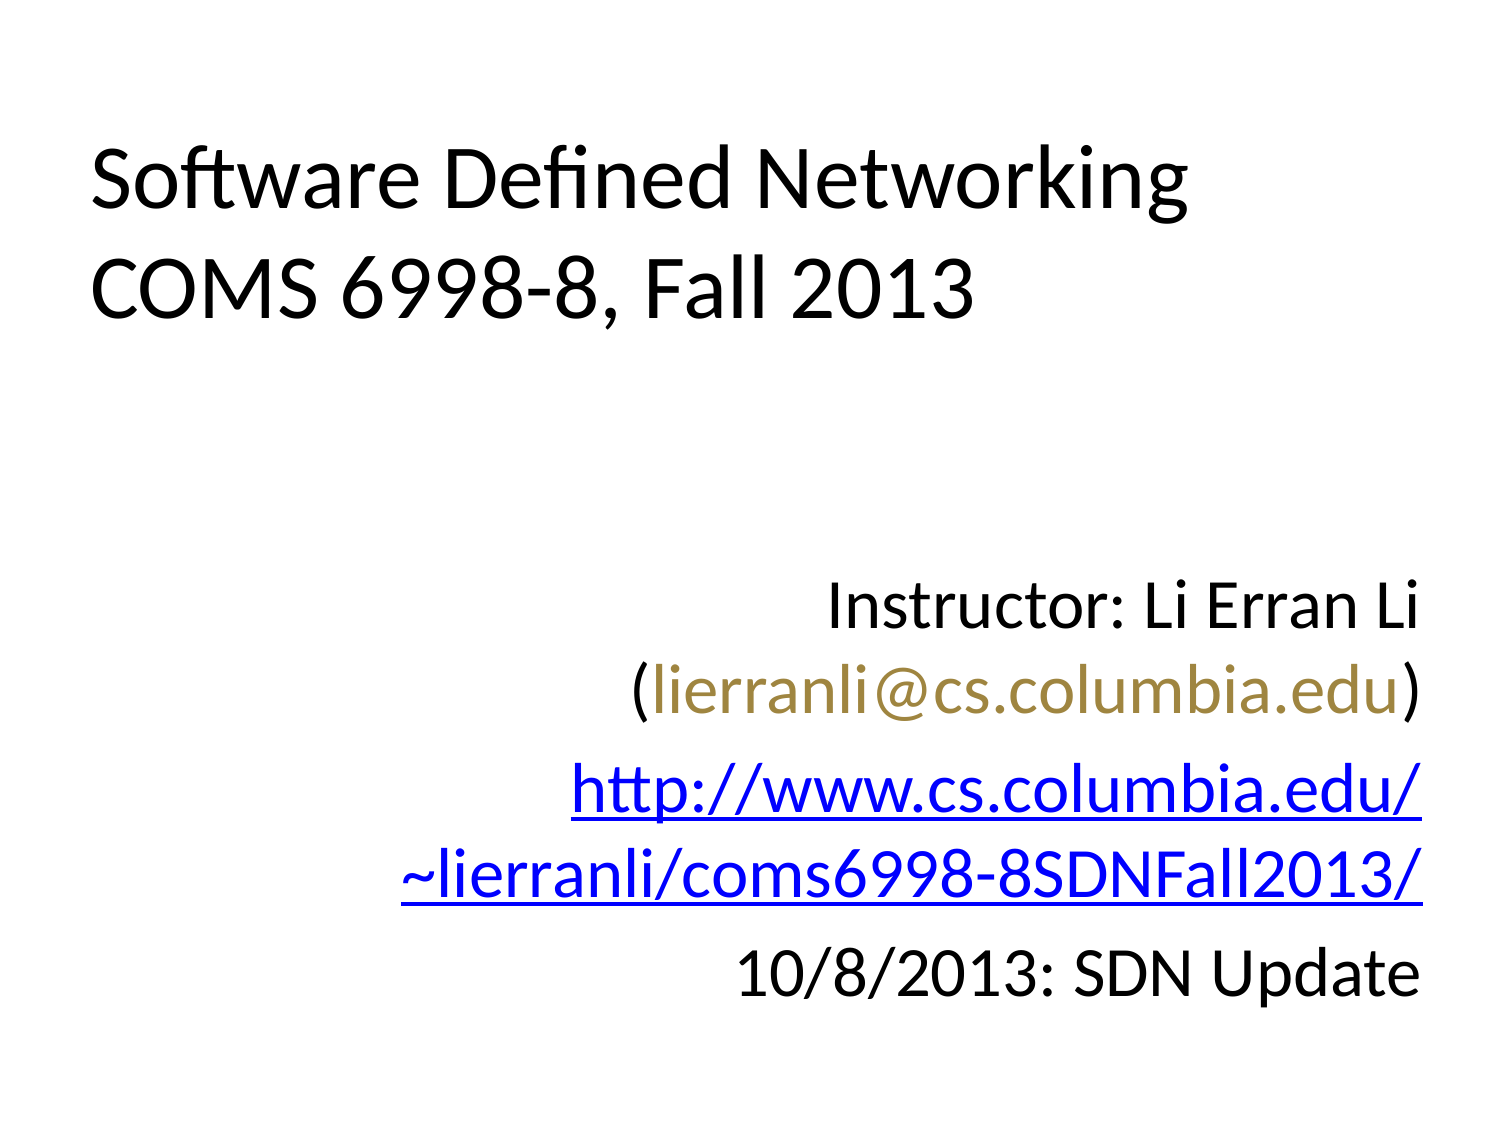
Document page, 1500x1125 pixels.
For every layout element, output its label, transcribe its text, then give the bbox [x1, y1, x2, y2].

title Software Defined Networking COMS 6998-8, Fall 2013 [75, 87, 1350, 366]
subtitle Instructor: Li Erran Li (lierranli@cs.columbia.edu) http://www.cs.columbia.edu/~lierranli/coms6998-8SDNFall2013/ 10/8/2013: SDN Update [99, 549, 1438, 950]
